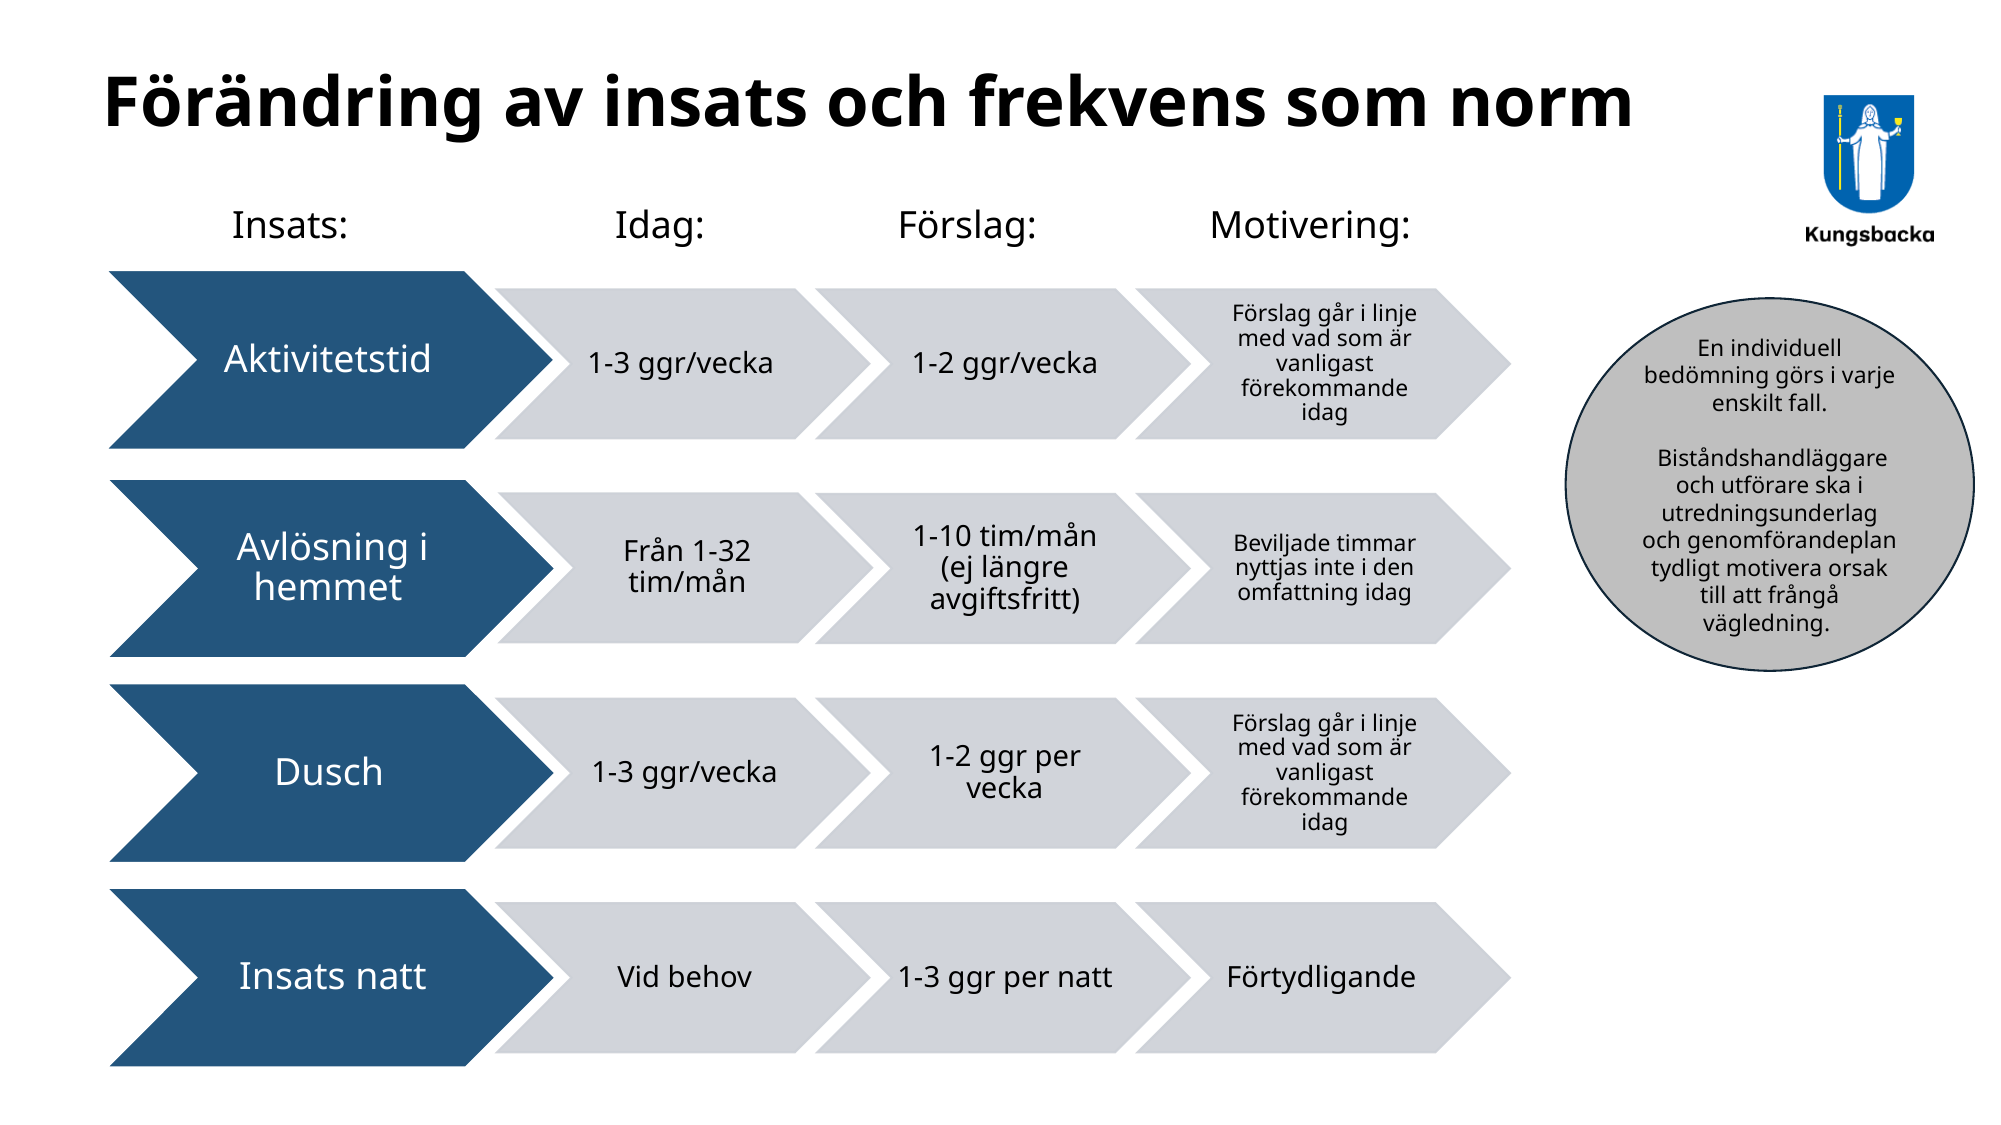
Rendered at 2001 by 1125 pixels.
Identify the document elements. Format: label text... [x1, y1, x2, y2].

text_box Förslag: [882, 193, 1087, 238]
picture [1806, 93, 1934, 248]
text_box Motivering: [1194, 193, 1430, 238]
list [105, 238, 1511, 1103]
text_box Idag: [600, 193, 764, 238]
title Förändring av insats och frekvens som norm [87, 50, 1727, 158]
text_box En individuell bedömning görs i varje enskilt fall. Biståndshandläggare och utförare ska i utredningsunderlag och genomförandeplan tydligt motivera orsak till att frångå vägledning. [1564, 297, 1975, 672]
text_box Insats: [217, 193, 393, 238]
